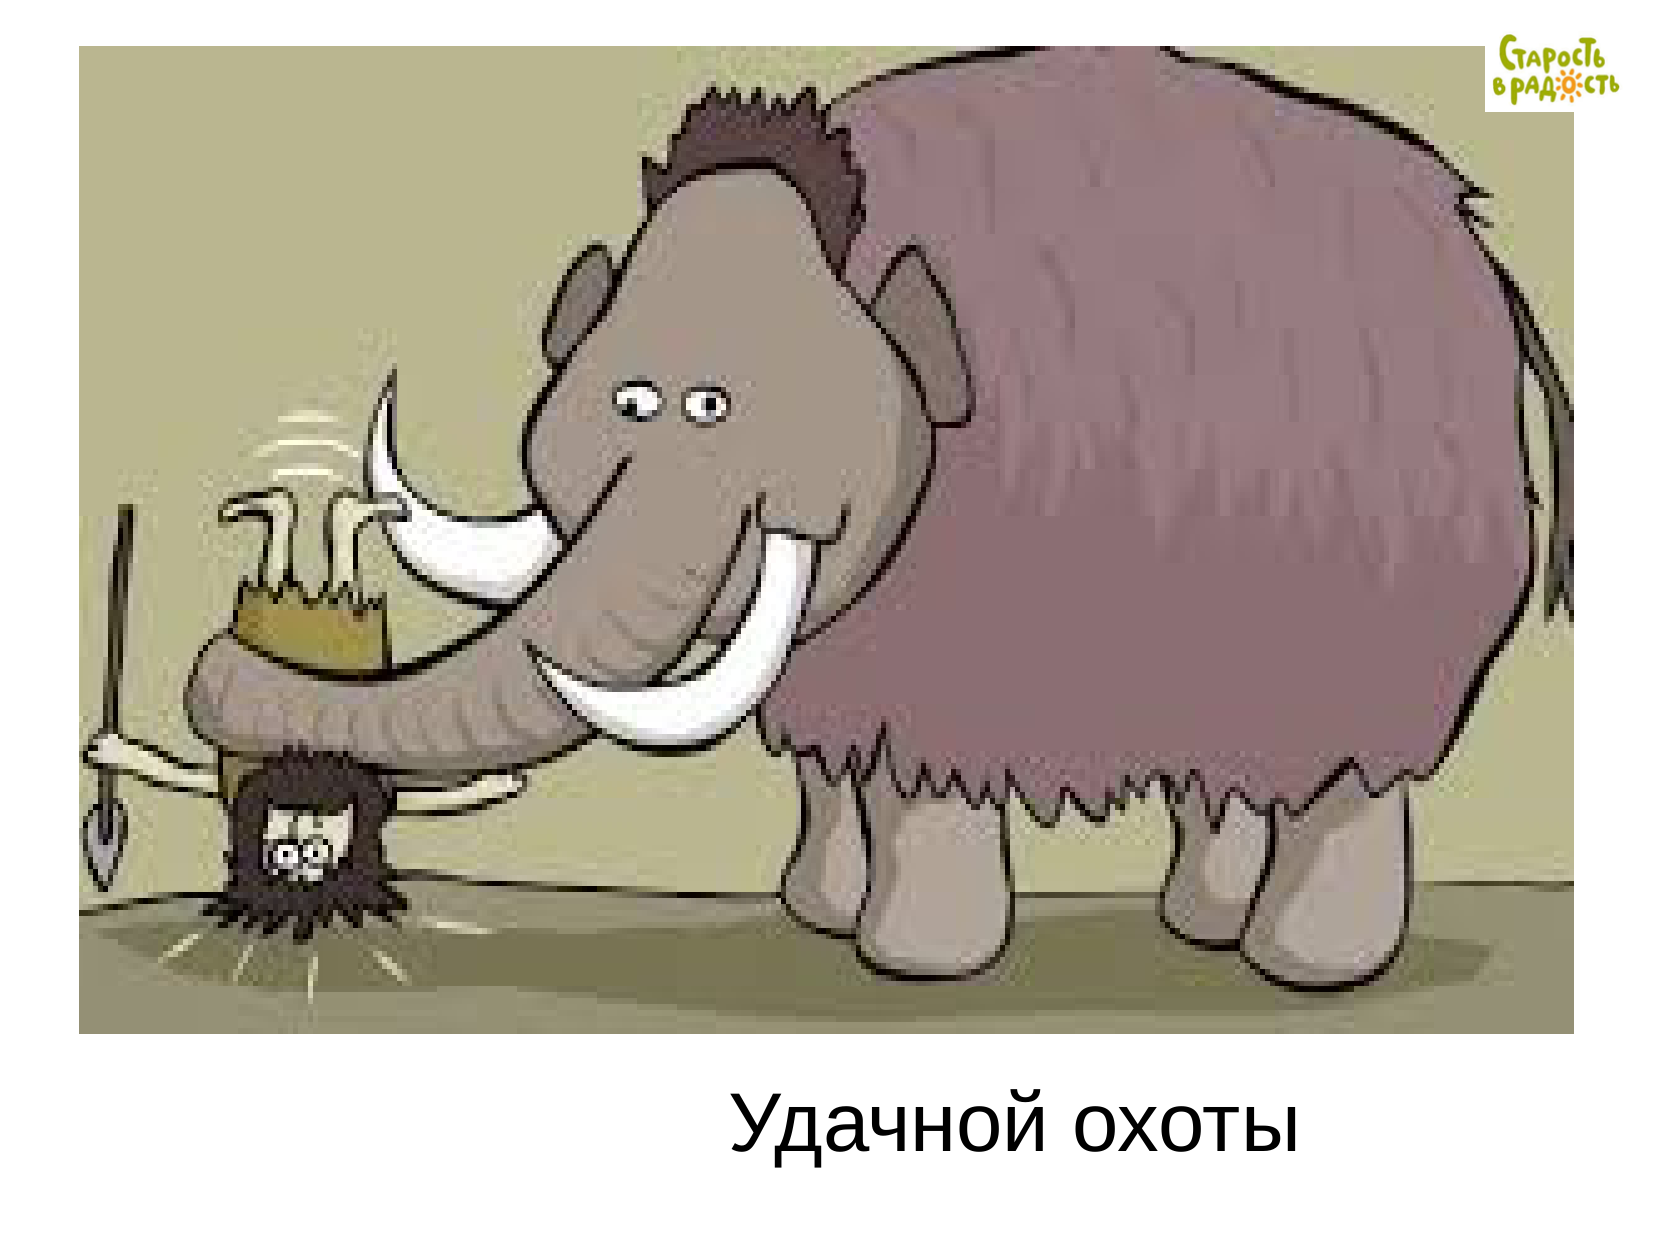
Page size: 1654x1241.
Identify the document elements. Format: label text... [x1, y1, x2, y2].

picture [78, 27, 1625, 1034]
text_box Удачной охоты [713, 1060, 1340, 1176]
